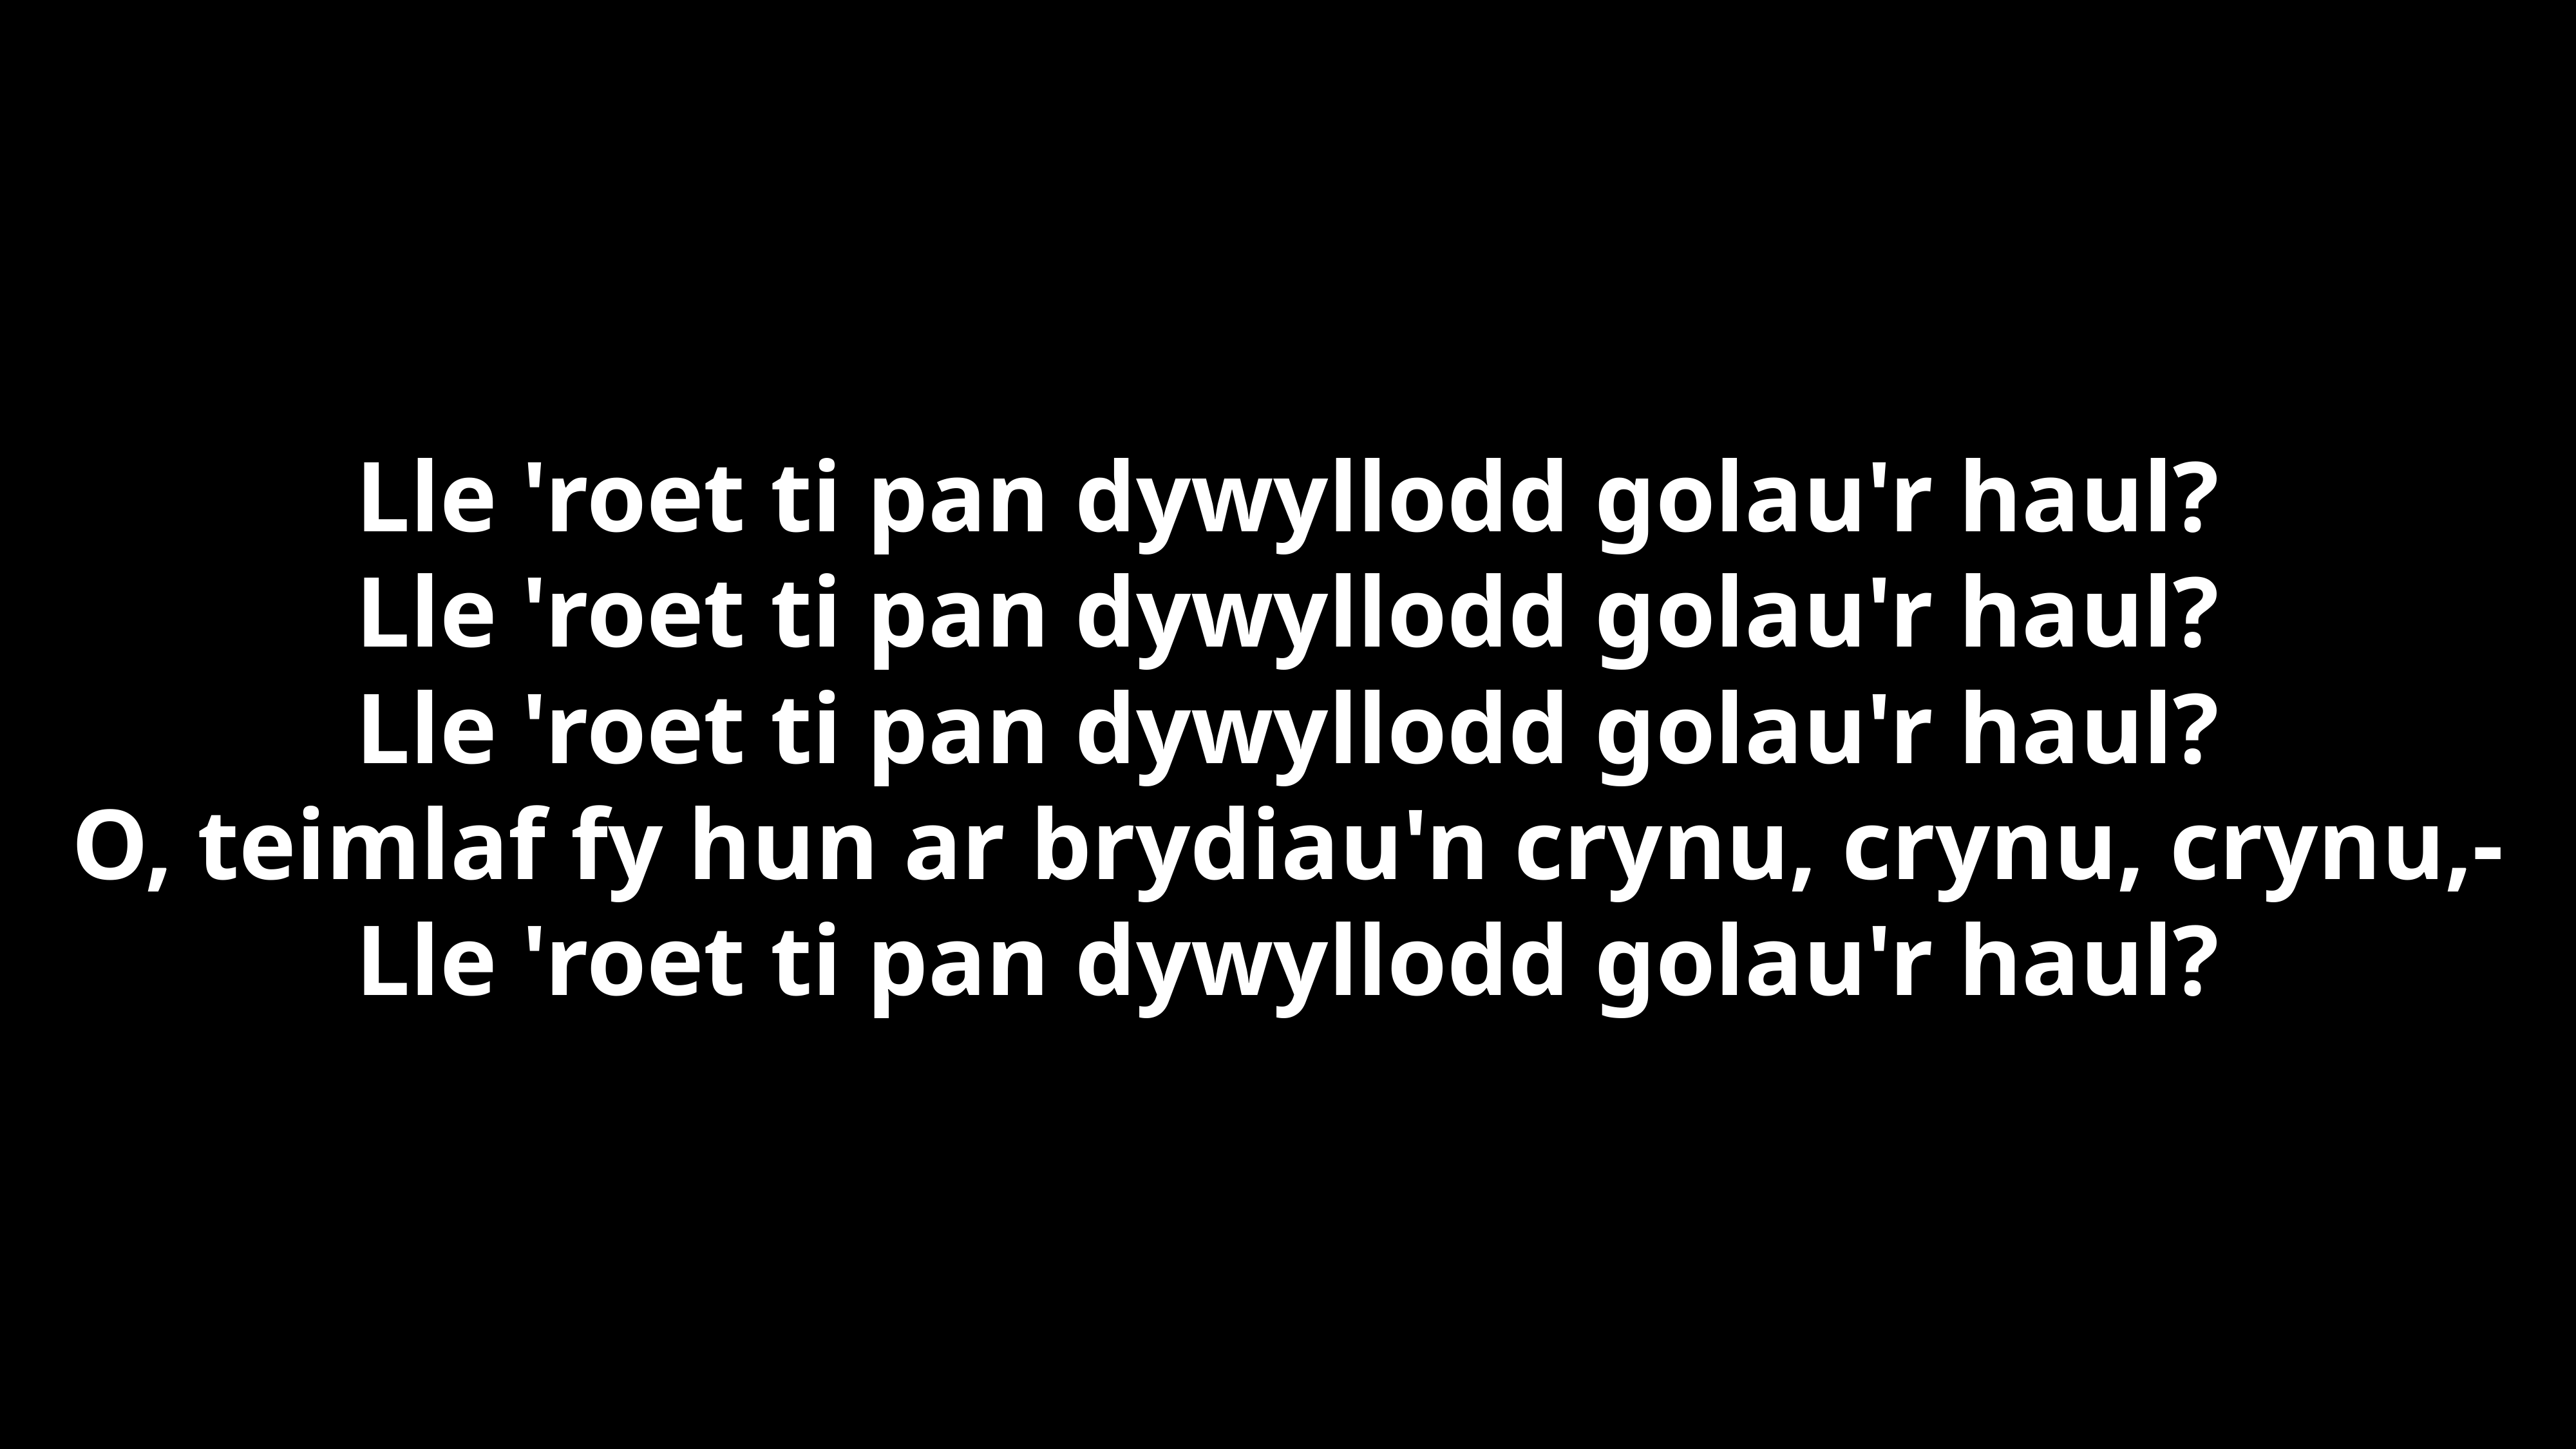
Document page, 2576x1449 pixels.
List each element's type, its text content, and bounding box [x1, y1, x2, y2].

text_box Lle 'roet ti pan dywyllodd golau'r haul? Lle 'roet ti pan dywyllodd golau'r haul? Lle 'roet ti pan dywyllodd golau'r haul? O, teimlaf fy hun ar brydiau'n crynu, crynu, crynu,- Lle 'roet ti pan dywyllodd golau'r haul? [20, 429, 2556, 1020]
